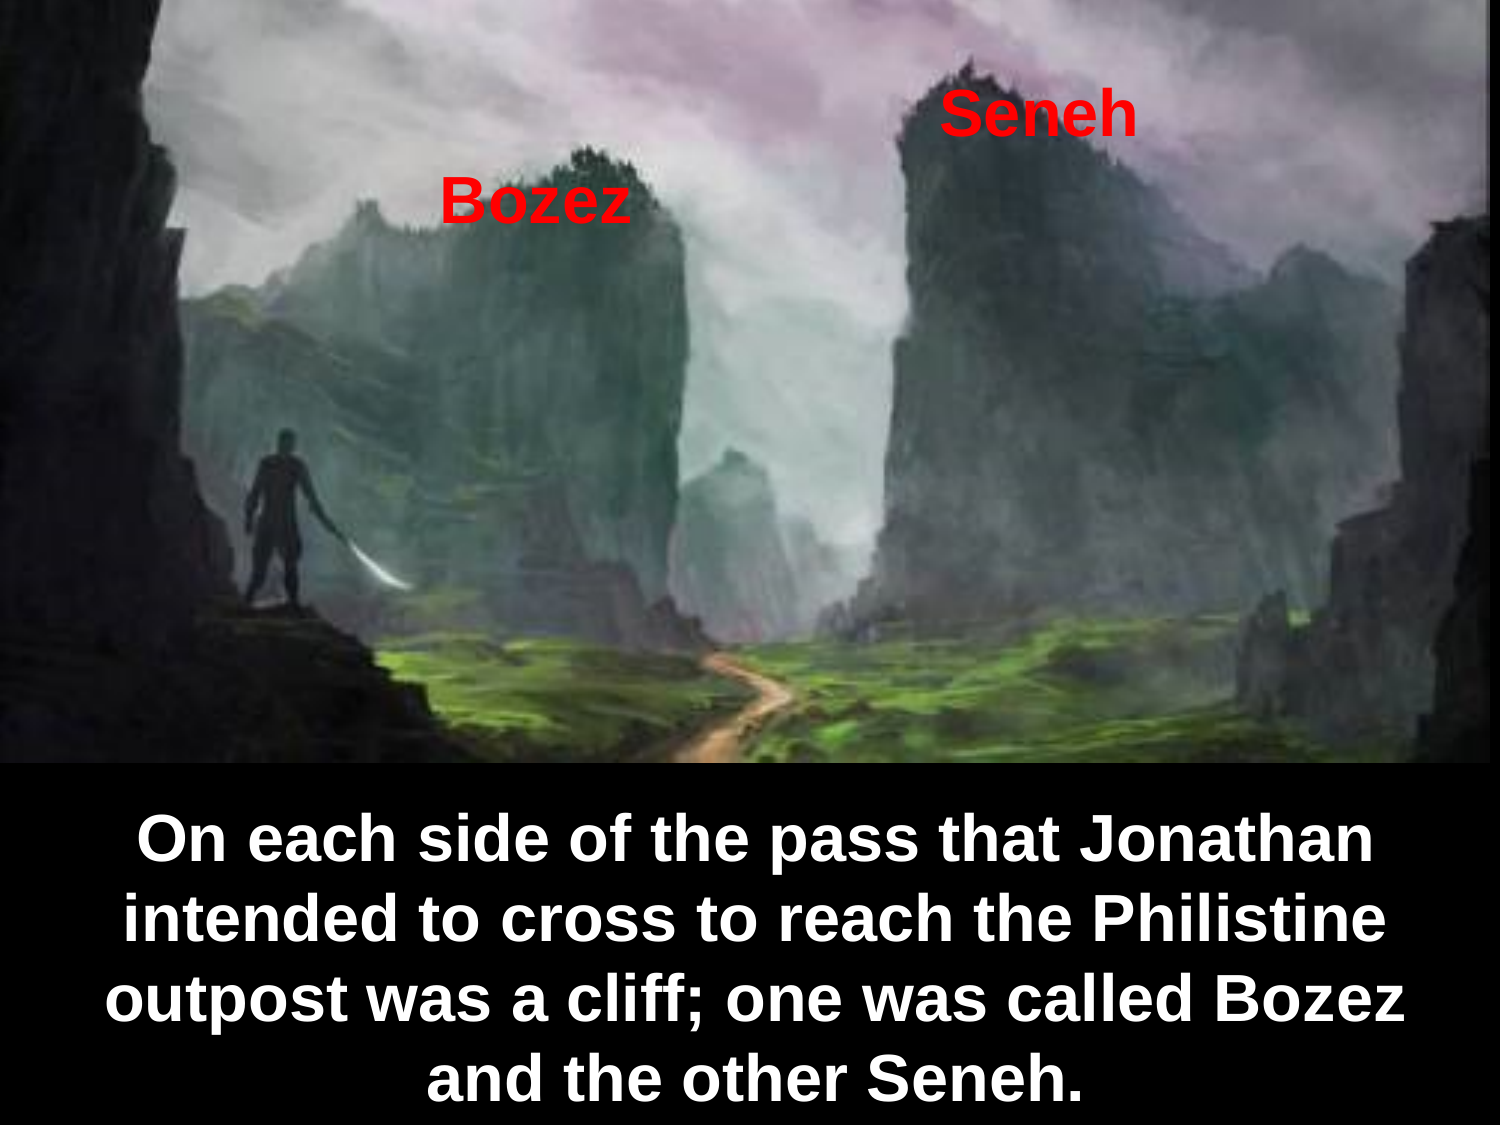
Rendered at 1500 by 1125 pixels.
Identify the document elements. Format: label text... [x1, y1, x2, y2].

picture [0, 0, 1490, 763]
title On each side of the pass that Jonathan intended to cross to reach the Philistine outpost was a cliff; one was called Bozez and the other Seneh. [37, 804, 1475, 975]
